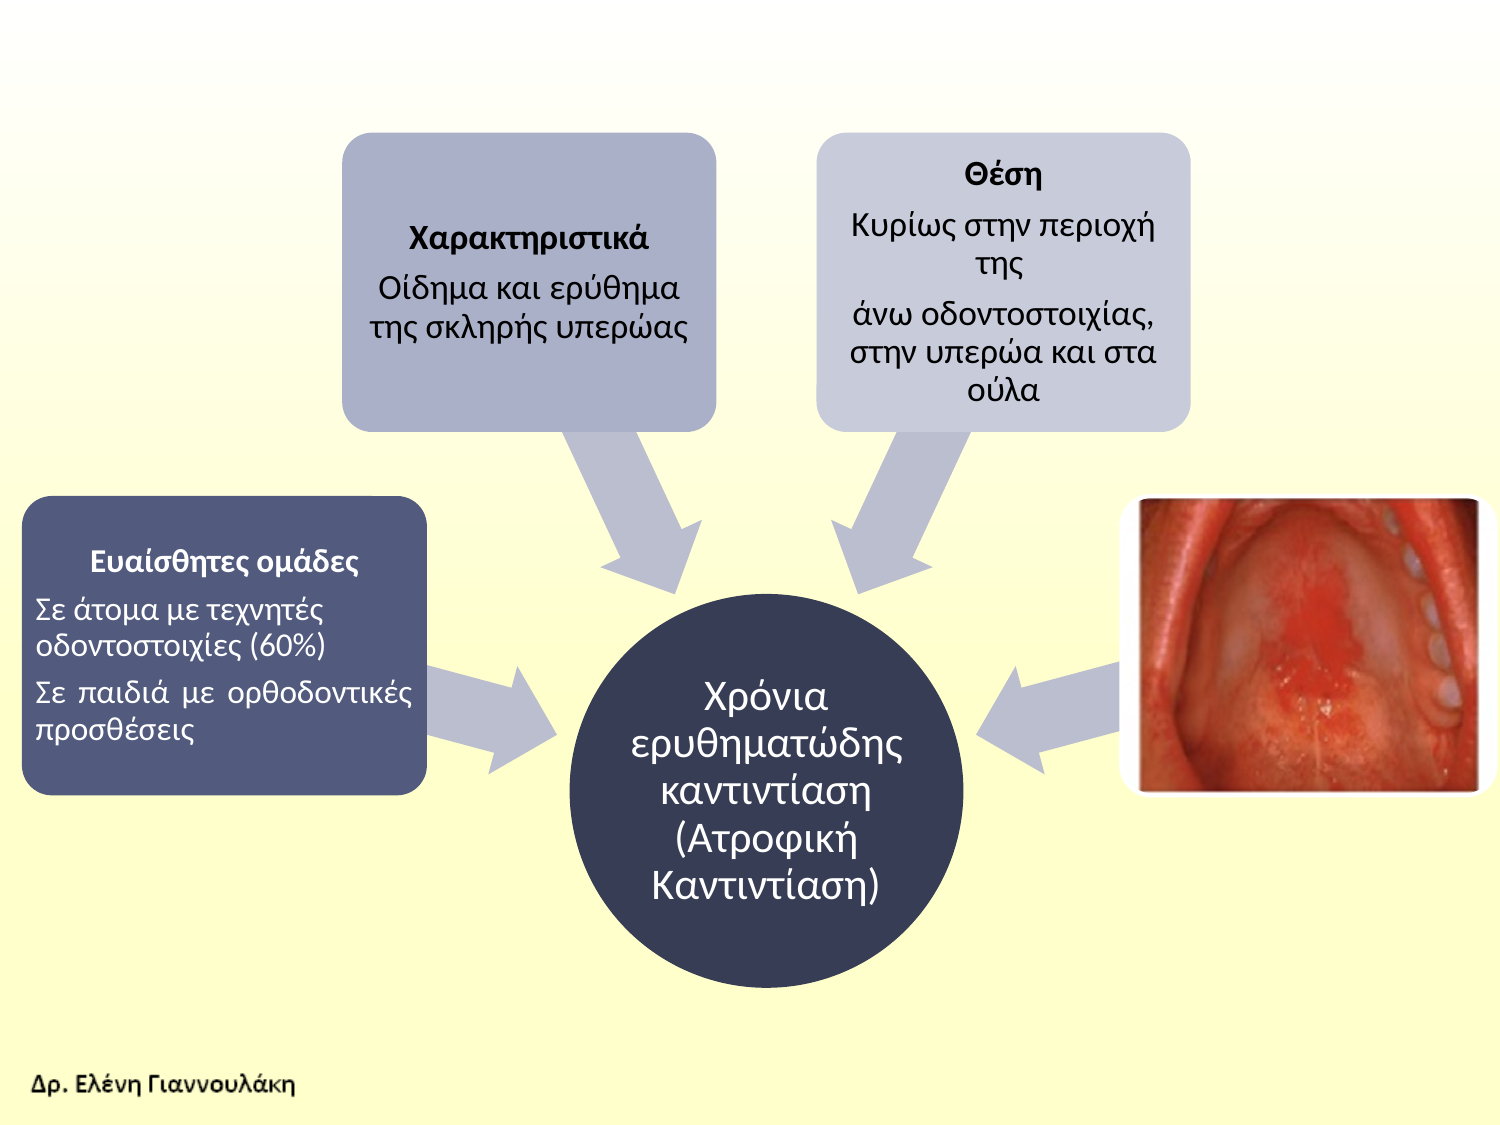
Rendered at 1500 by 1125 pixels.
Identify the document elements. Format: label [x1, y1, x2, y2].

text_box [29, 66, 1489, 1055]
picture [0, 0, 1500, 1125]
